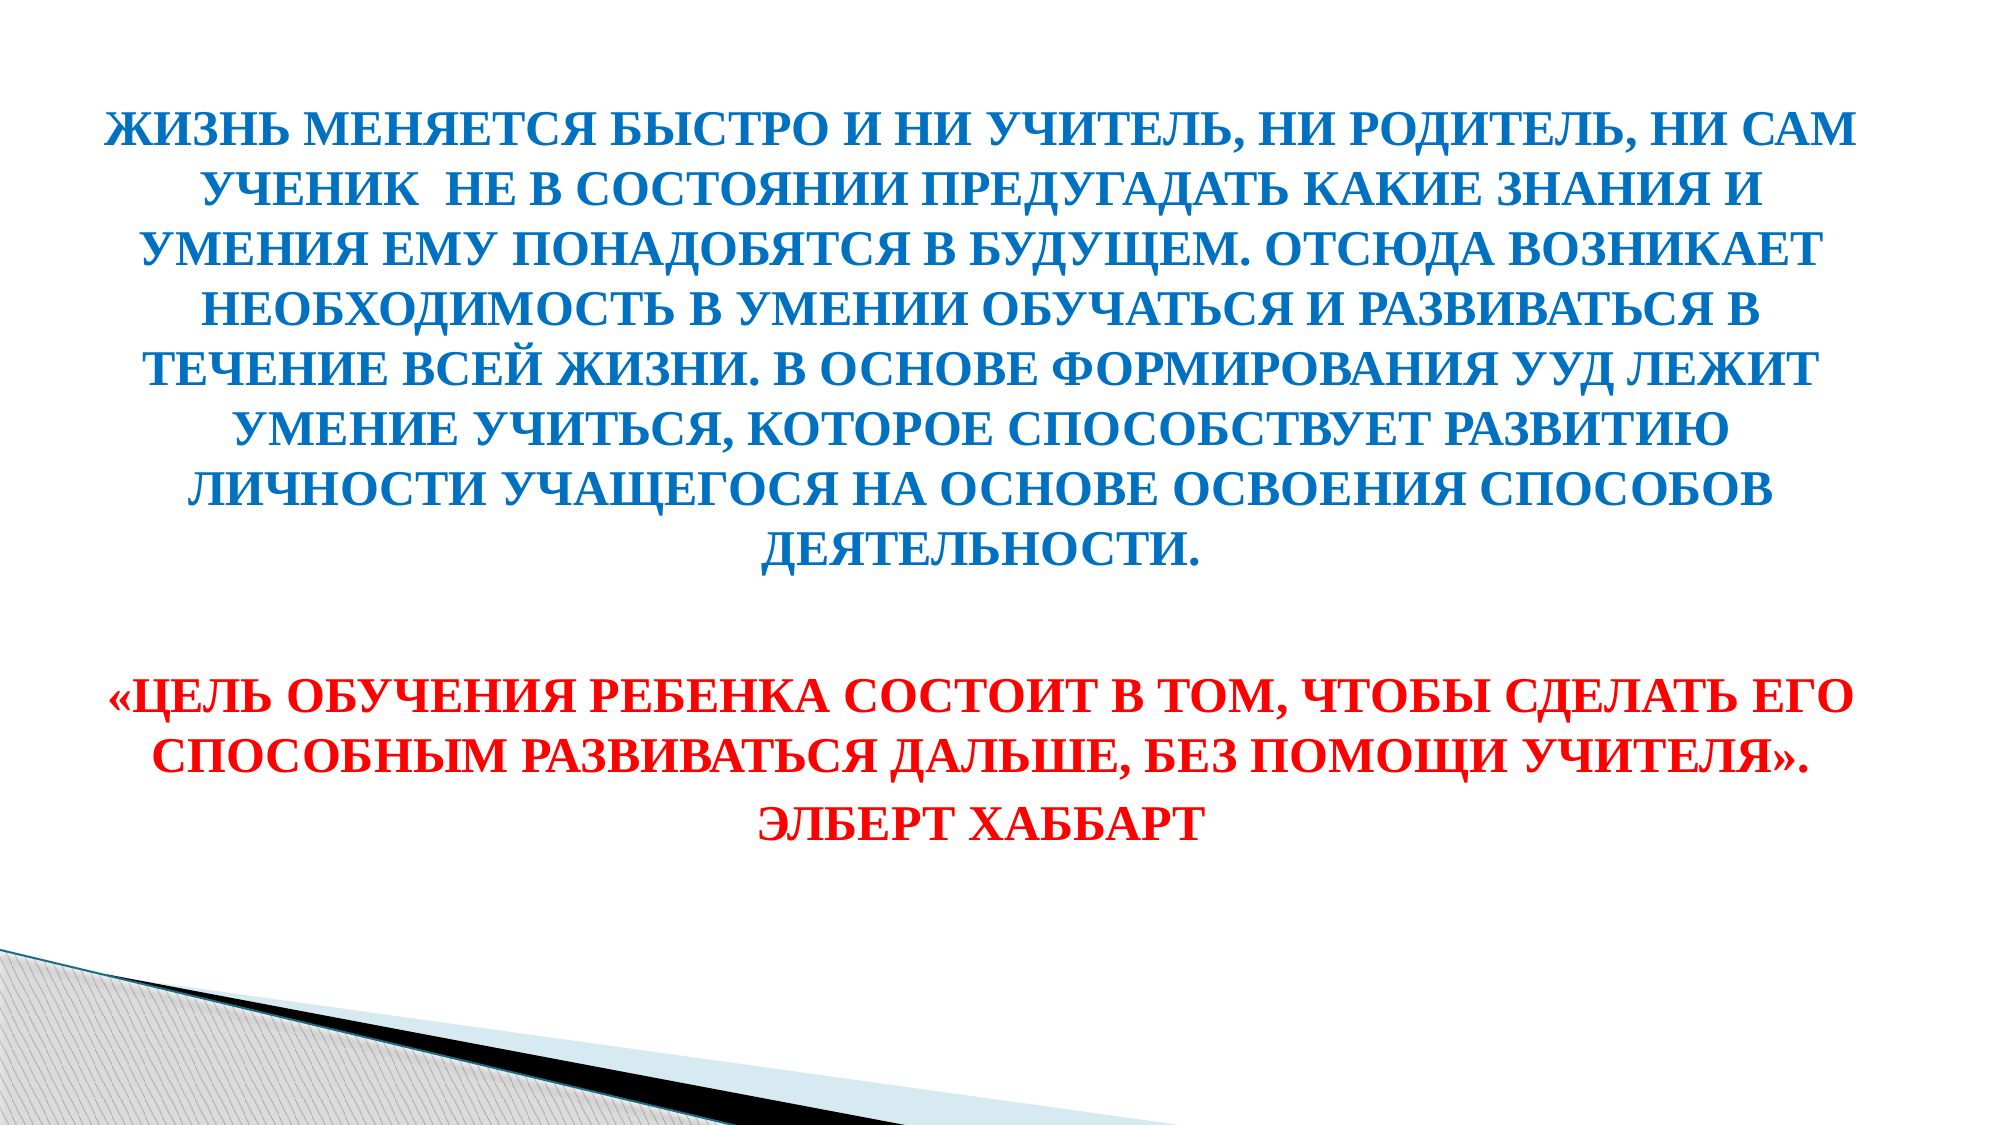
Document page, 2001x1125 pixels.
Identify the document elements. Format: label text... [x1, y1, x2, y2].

list Жизнь меняется быстро и ни учитель, ни родитель, ни сам ученик не в состоянии предугадать какие знания и умения ему понадобятся в будущем. Отсюда возникает необходимость в умении обучаться и развиваться в течение всей жизни. В основе формирования УУД лежит умение учиться, которое способствует развитию личности учащегося на основе освоения способов деятельности. «Цель обучения ребенка состоит в том, чтобы сделать его способным развиваться дальше, без помощи учителя». Элберт Хаббарт [81, 88, 1882, 1072]
